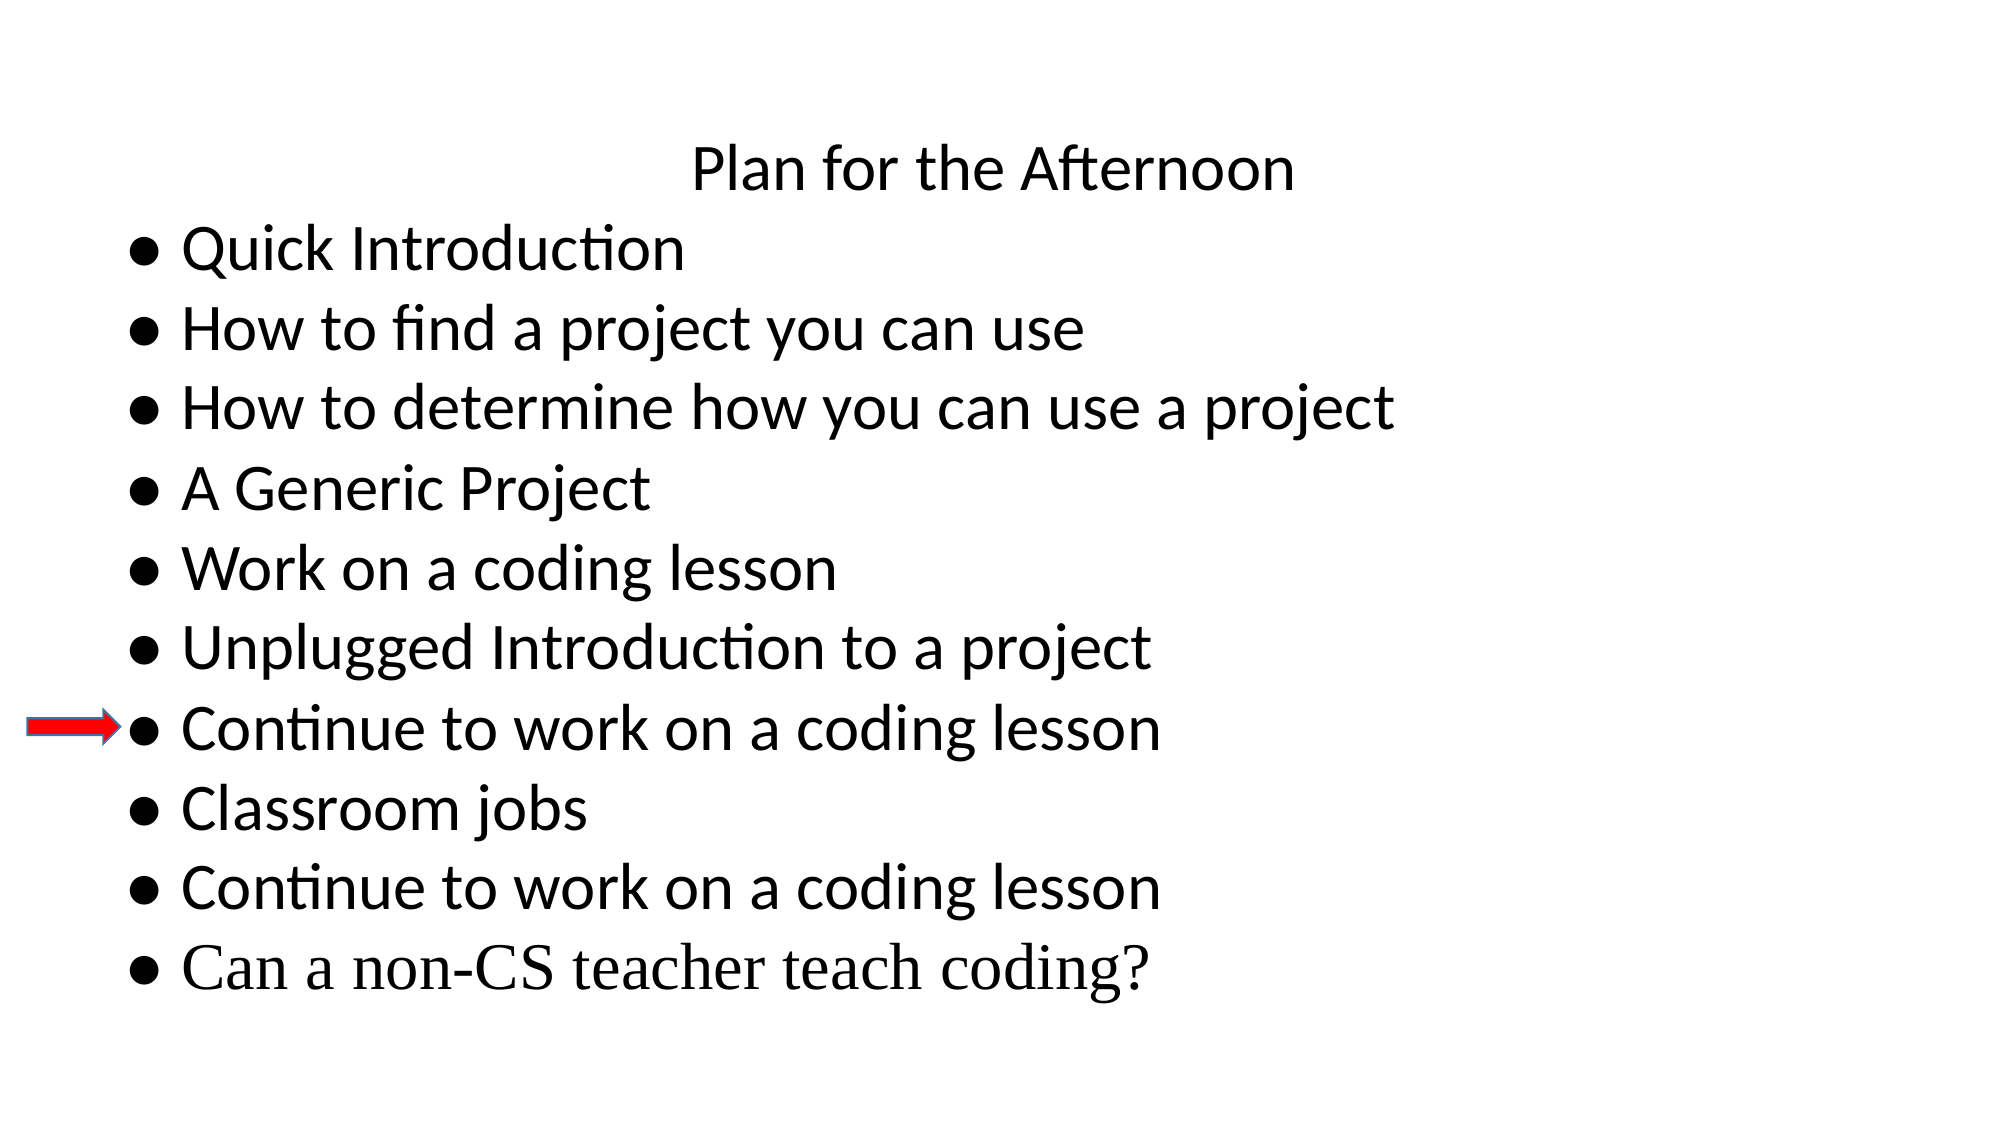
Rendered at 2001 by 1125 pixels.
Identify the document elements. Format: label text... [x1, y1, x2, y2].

text_box Plan for the Afternoon ● Quick Introduction ● How to find a project you can use ● How to determine how you can use a project ● A Generic Project ● Work on a coding lesson ● Unplugged Introduction to a project ● Continue to work on a coding lesson ● Classroom jobs ● Continue to work on a coding lesson ● Can a non-CS teacher teach coding? [109, 116, 1893, 1056]
text_box [26, 707, 122, 747]
